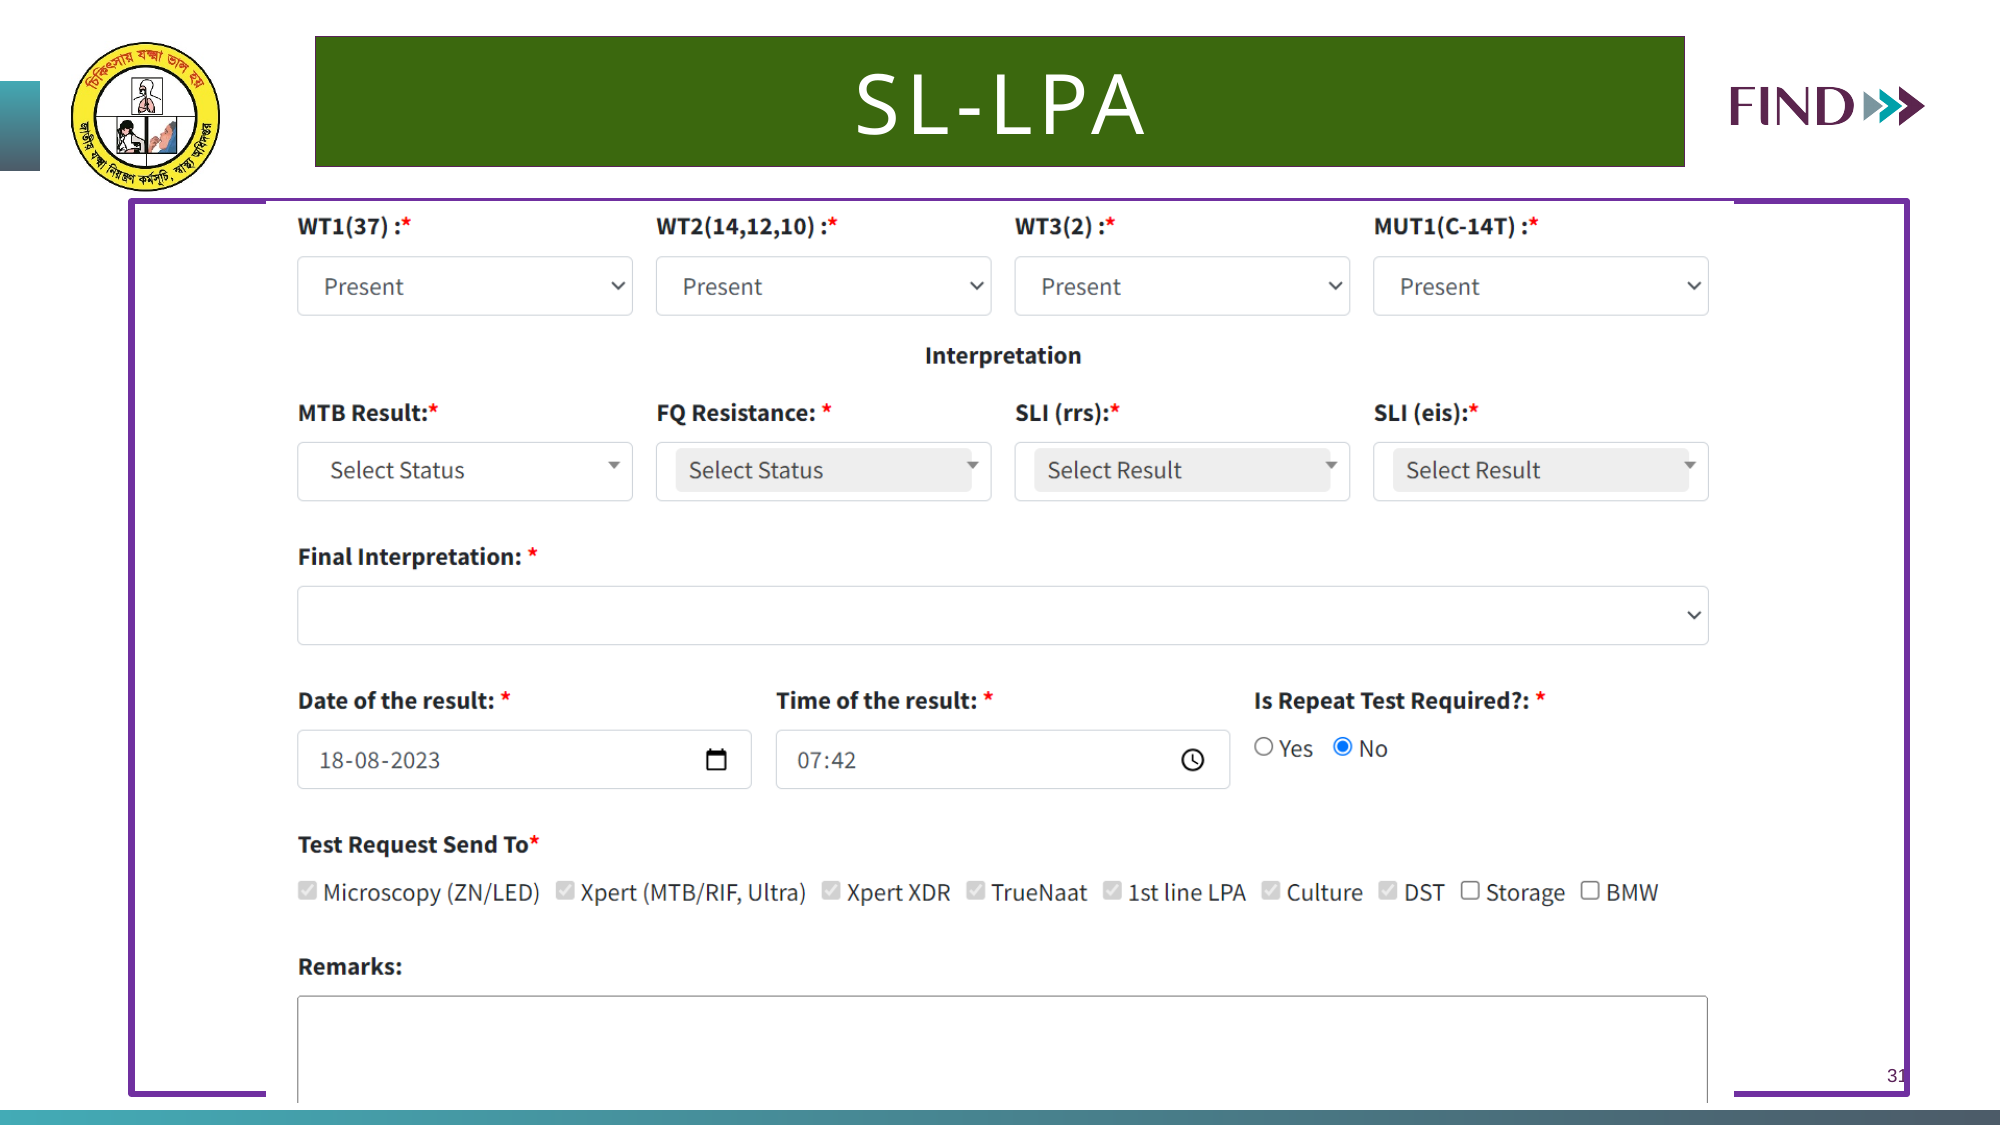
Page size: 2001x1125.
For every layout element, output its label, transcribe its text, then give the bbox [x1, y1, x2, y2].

picture [1699, 41, 1957, 171]
picture [266, 201, 1734, 1103]
text_box SL-LPA [315, 36, 1685, 167]
picture [71, 41, 220, 192]
text_box [1727, 199, 1909, 1096]
text_box [129, 199, 273, 1096]
